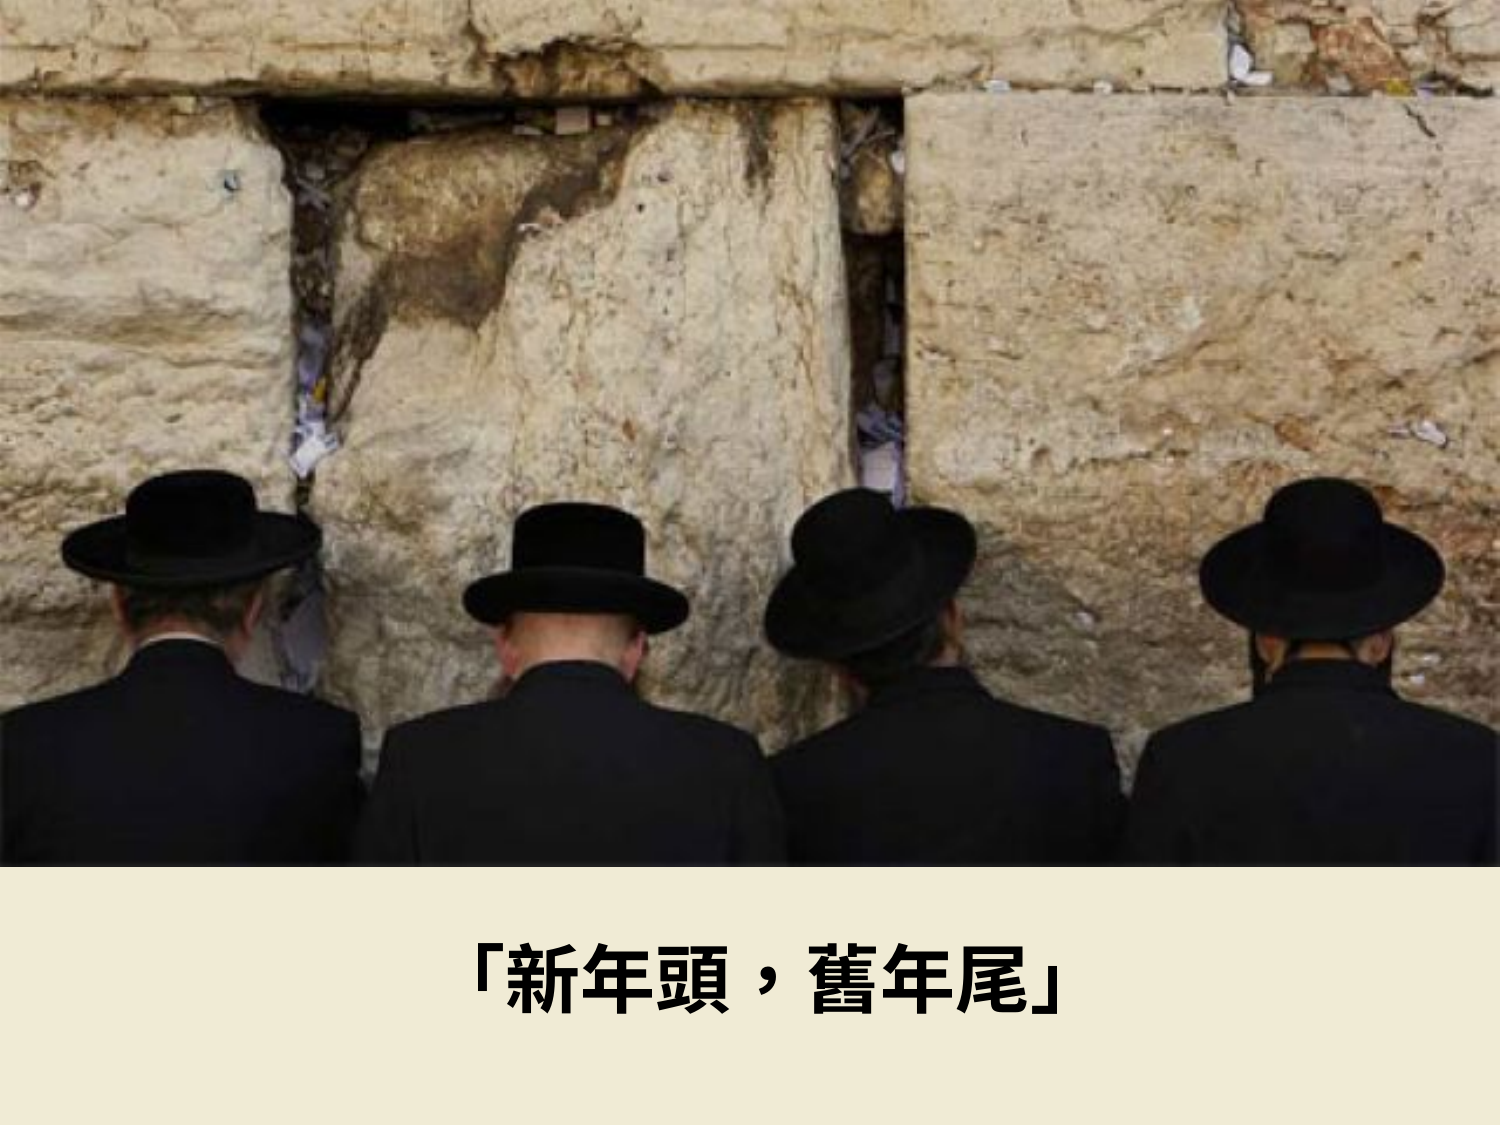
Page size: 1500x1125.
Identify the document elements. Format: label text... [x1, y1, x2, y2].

text_box 「新年頭，舊年尾」 [416, 924, 1121, 1030]
picture [0, 0, 1500, 867]
